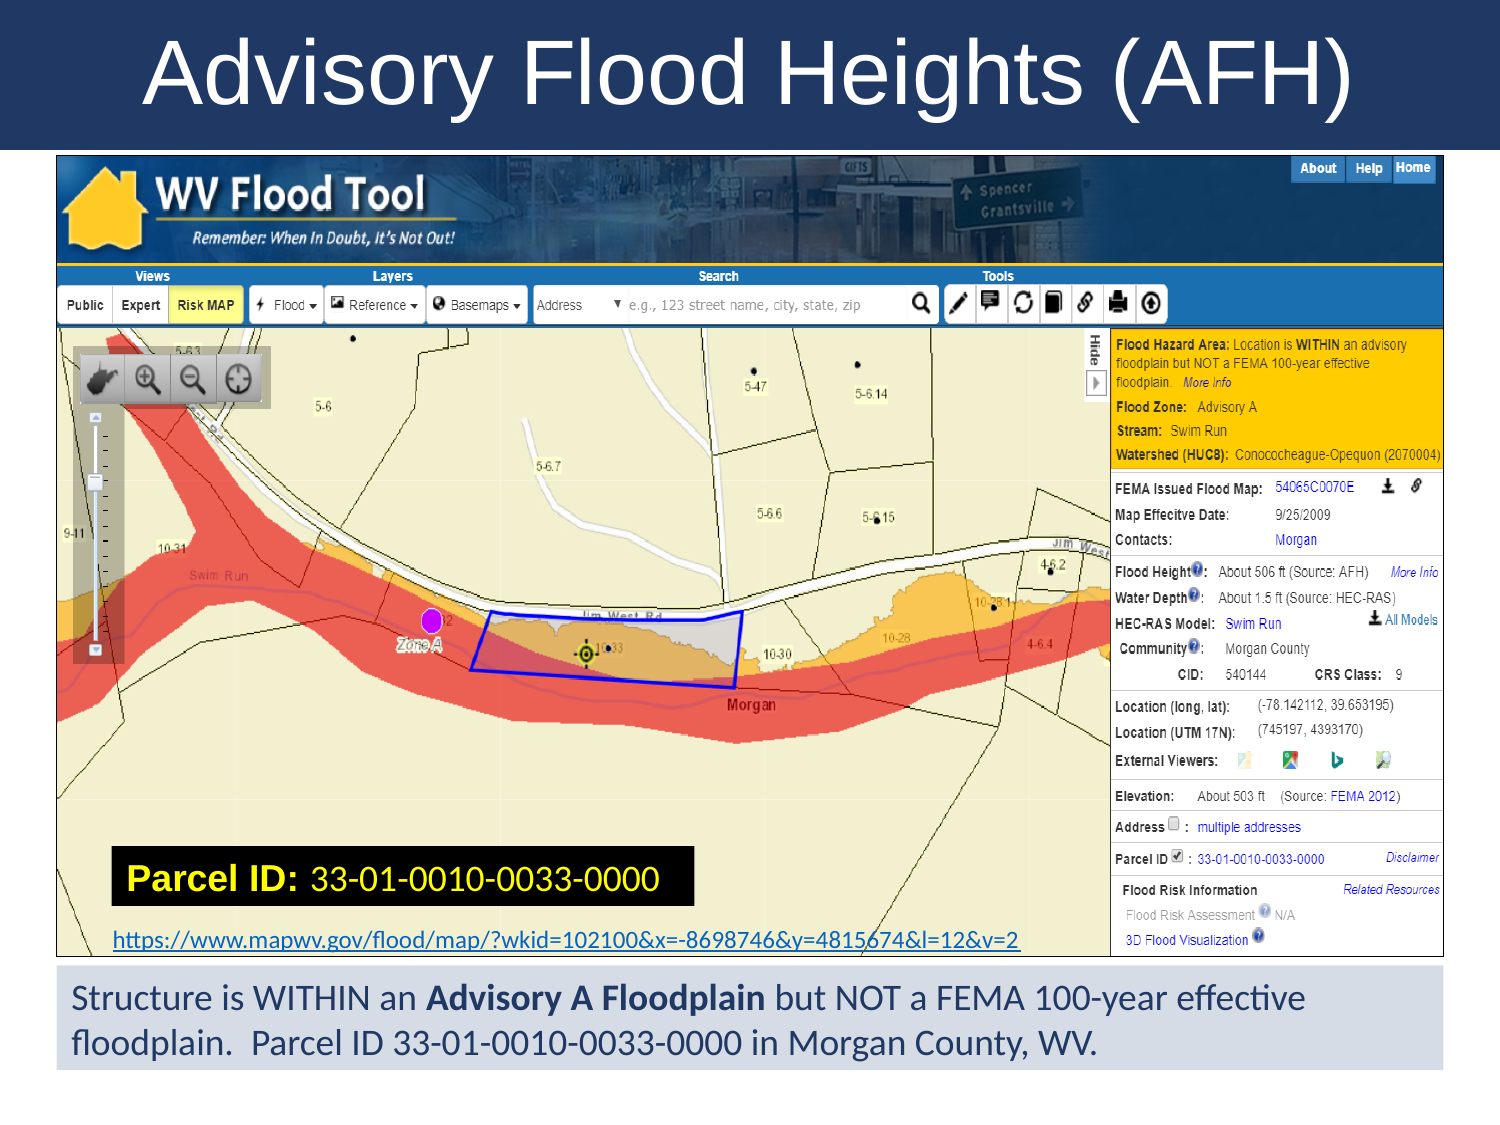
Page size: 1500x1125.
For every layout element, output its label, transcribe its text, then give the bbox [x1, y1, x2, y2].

text_box https://www.mapwv.gov/flood/map/?wkid=102100&x=-8698746&y=4815674&l=12&v=2 [97, 957, 1047, 991]
text_box Advisory Flood Heights (AFH) [0, 0, 1500, 150]
picture [56, 155, 1444, 957]
text_box Structure is WITHIN an Advisory A Floodplain but NOT a FEMA 100-year effective floodplain. Parcel ID 33-01-0010-0033-0000 in Morgan County, WV. [56, 965, 1444, 1071]
